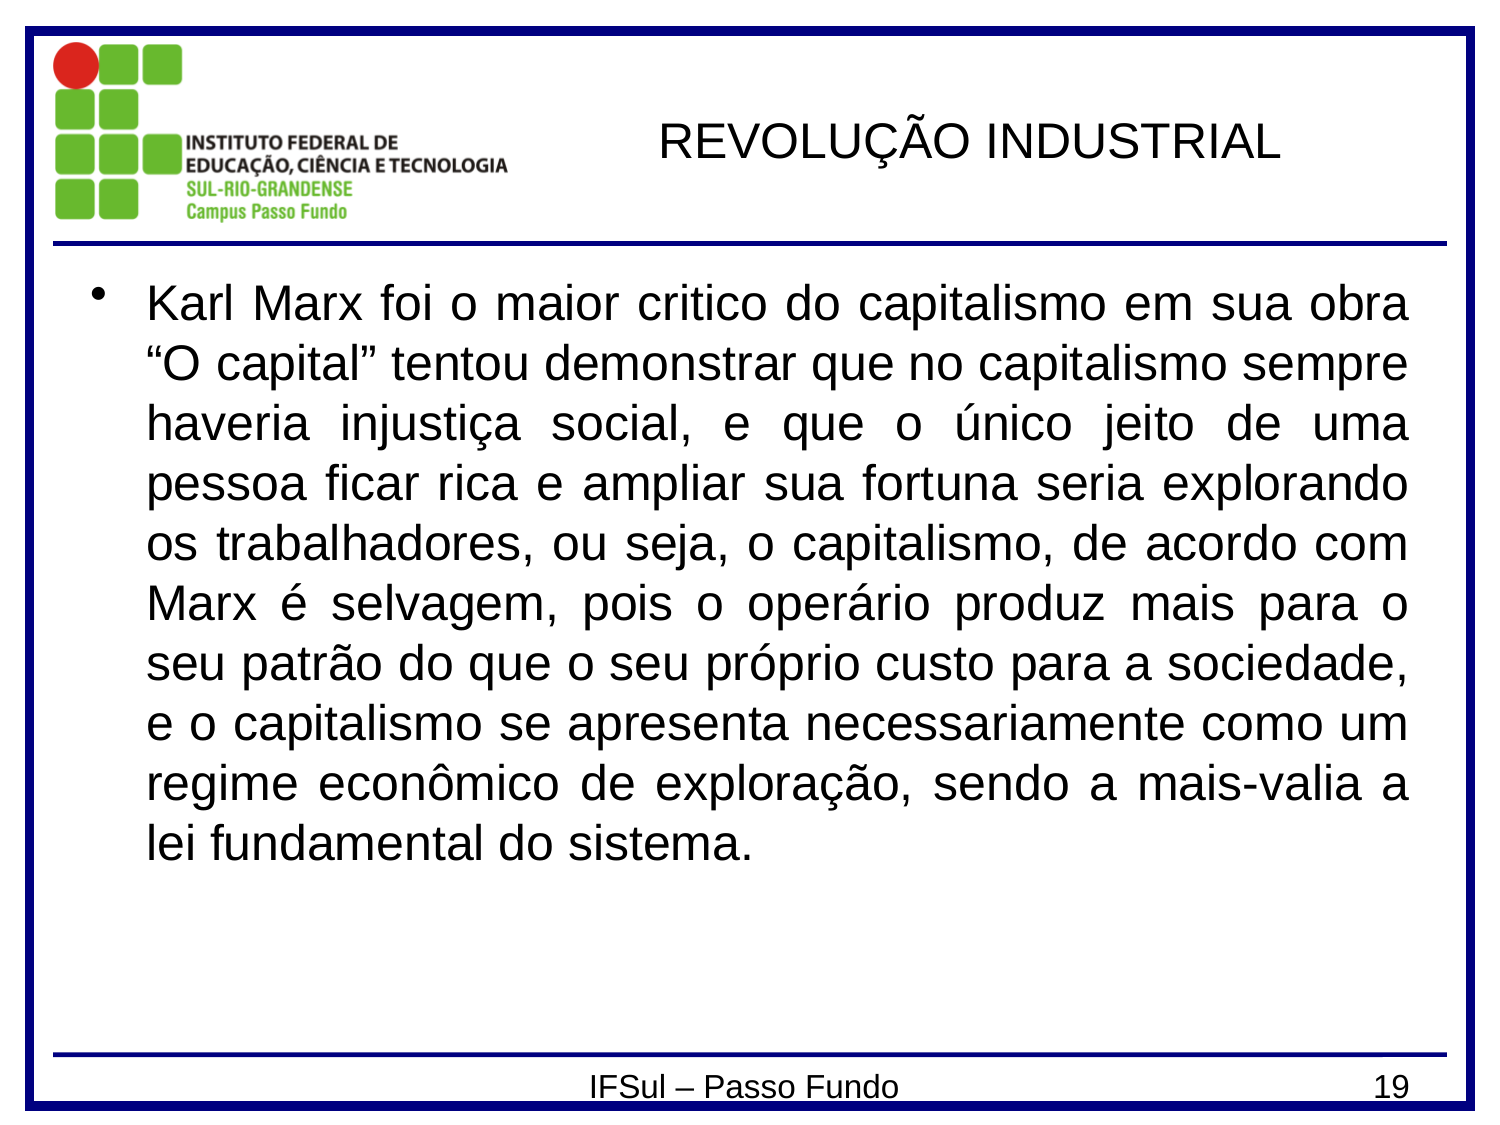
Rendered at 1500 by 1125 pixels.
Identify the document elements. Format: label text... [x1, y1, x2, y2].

slide_number [75, 1057, 316, 1102]
footer IFSul – Passo Fundo [316, 1057, 1172, 1125]
picture [53, 42, 508, 223]
title REVOLUÇÃO INDUSTRIAL [515, 44, 1426, 233]
list Karl Marx foi o maior critico do capitalismo em sua obra “O capital” tentou demonstrar que no capitalismo sempre haveria injustiça social, e que o único jeito de uma pessoa ficar rica e ampliar sua fortuna seria explorando os trabalhadores, ou seja, o capitalismo, de acordo com Marx é selvagem, pois o operário produz mais para o seu patrão do que o seu próprio custo para a sociedade, e o capitalismo se apresenta necessariamente como um regime econômico de exploração, sendo a mais-valia a lei fundamental do sistema. [74, 262, 1426, 1006]
slide_number 19 [1300, 1057, 1425, 1125]
